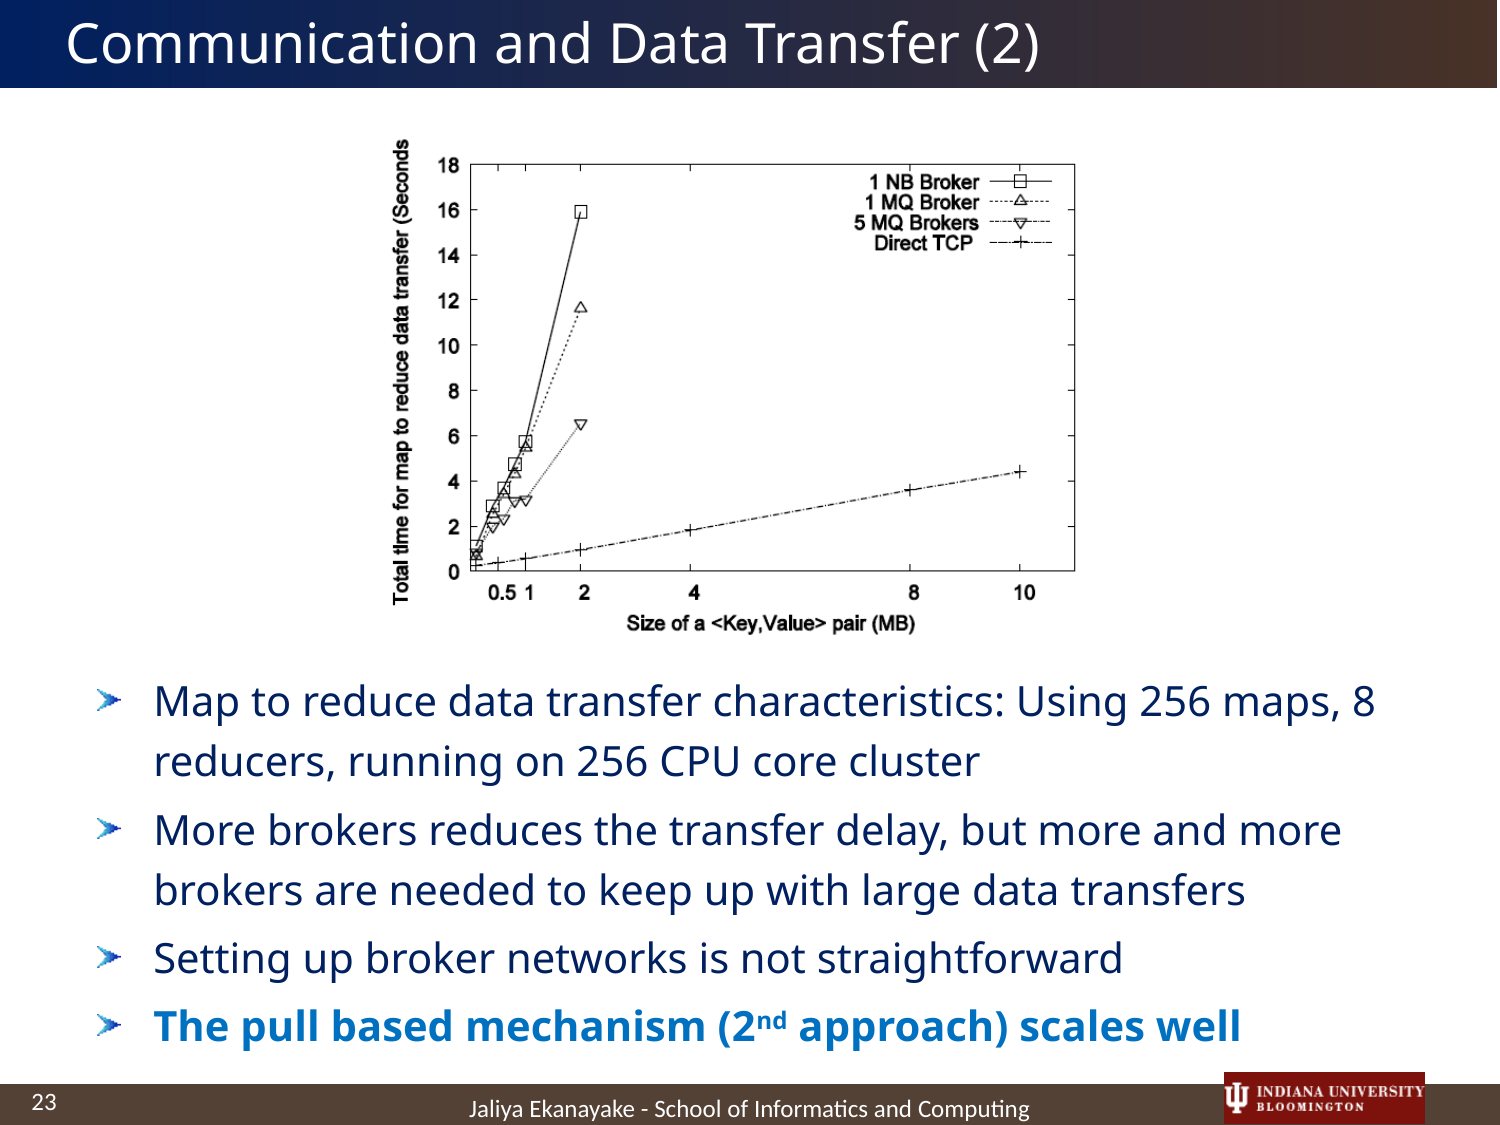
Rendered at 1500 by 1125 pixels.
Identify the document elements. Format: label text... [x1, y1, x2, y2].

picture [97, 1014, 121, 1036]
picture [97, 946, 121, 968]
picture [1224, 1072, 1425, 1124]
picture [97, 689, 121, 711]
picture [97, 818, 121, 839]
title Communication and Data Transfer (2) [50, 0, 1348, 83]
picture [337, 110, 1127, 657]
text_box Map to reduce data transfer characteristics: Using 256 maps, 8 reducers, running on 256 CPU core cluster More brokers reduces the transfer delay, but more and more brokers are needed to keep up with large data transfers Setting up broker networks is not straightforward The pull based mechanism (2nd approach) scales well [82, 657, 1413, 1046]
